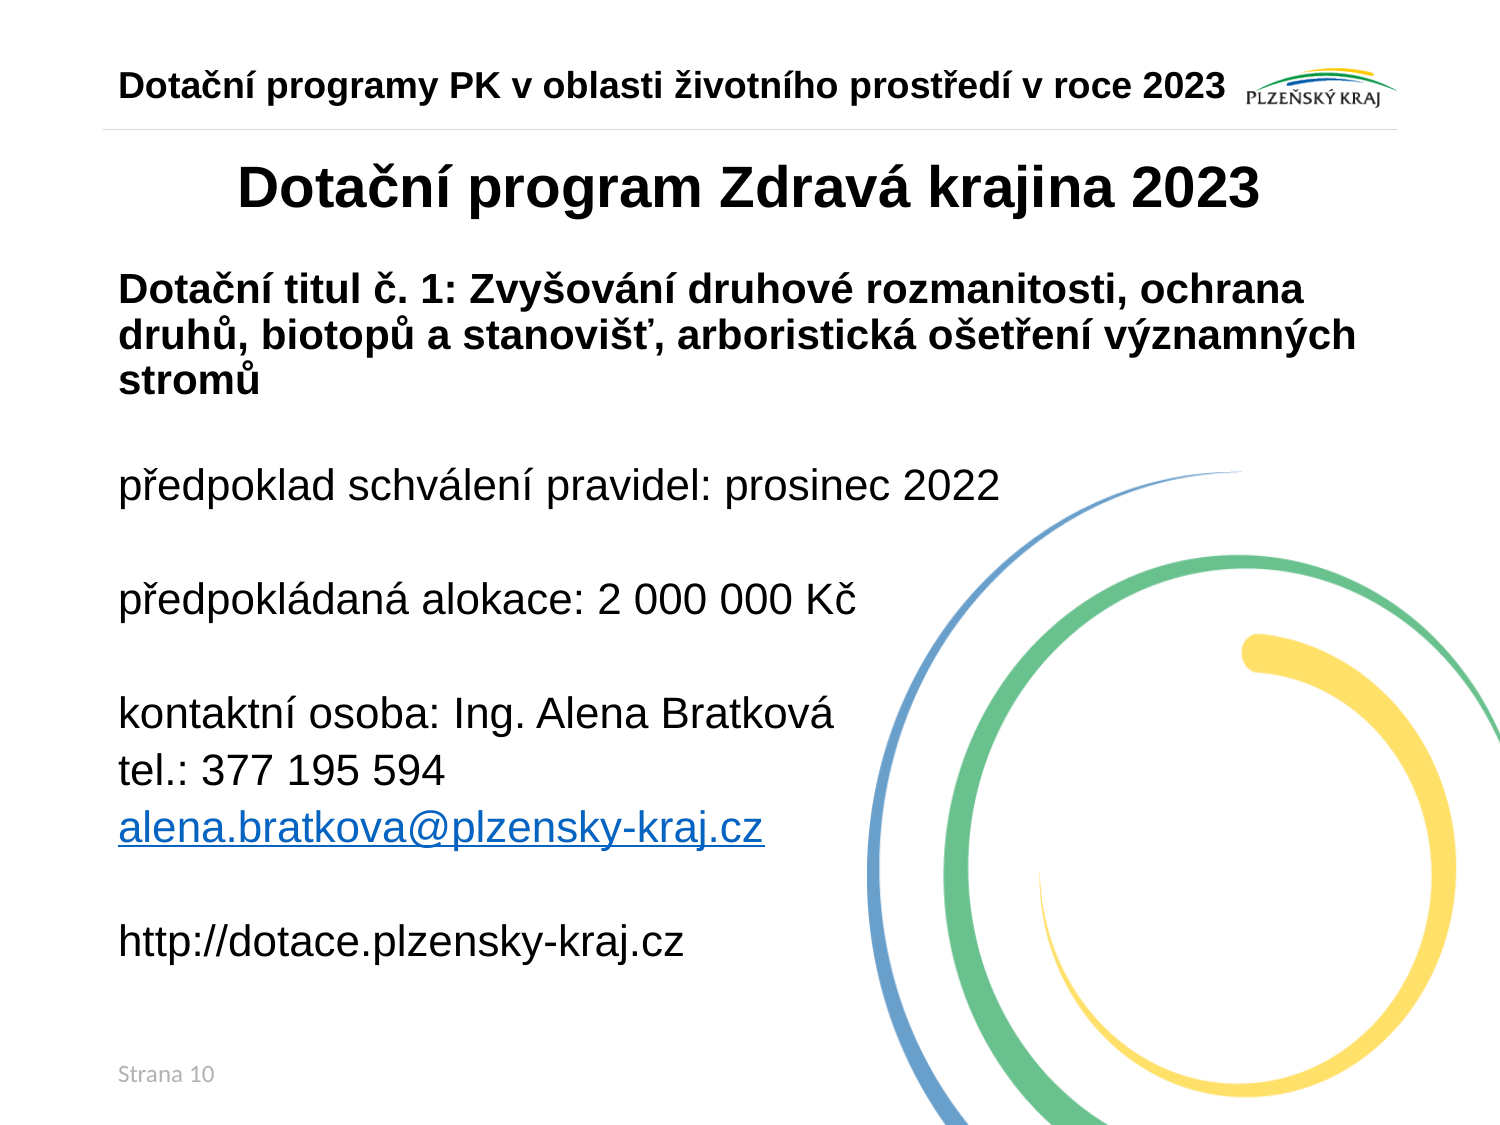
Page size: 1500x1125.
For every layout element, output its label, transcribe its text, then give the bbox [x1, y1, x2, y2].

picture [1252, 68, 1397, 108]
list Dotační titul č. 1: Zvyšování druhové rozmanitosti, ochrana druhů, biotopů a stanovišť, arboristická ošetření významných stromů předpoklad schválení pravidel: prosinec 2022 předpokládaná alokace: 2 000 000 Kč kontaktní osoba: Ing. Alena Bratková tel.: 377 195 594 alena.bratkova@plzensky-kraj.cz http://dotace.plzensky-kraj.cz [103, 259, 1397, 974]
slide_number Strana 10 [103, 1042, 441, 1103]
title Dotační program Zdravá krajina 2023 [103, 142, 1397, 234]
list Dotační programy PK v oblasti životního prostředí v roce 2023 [103, 59, 1252, 117]
